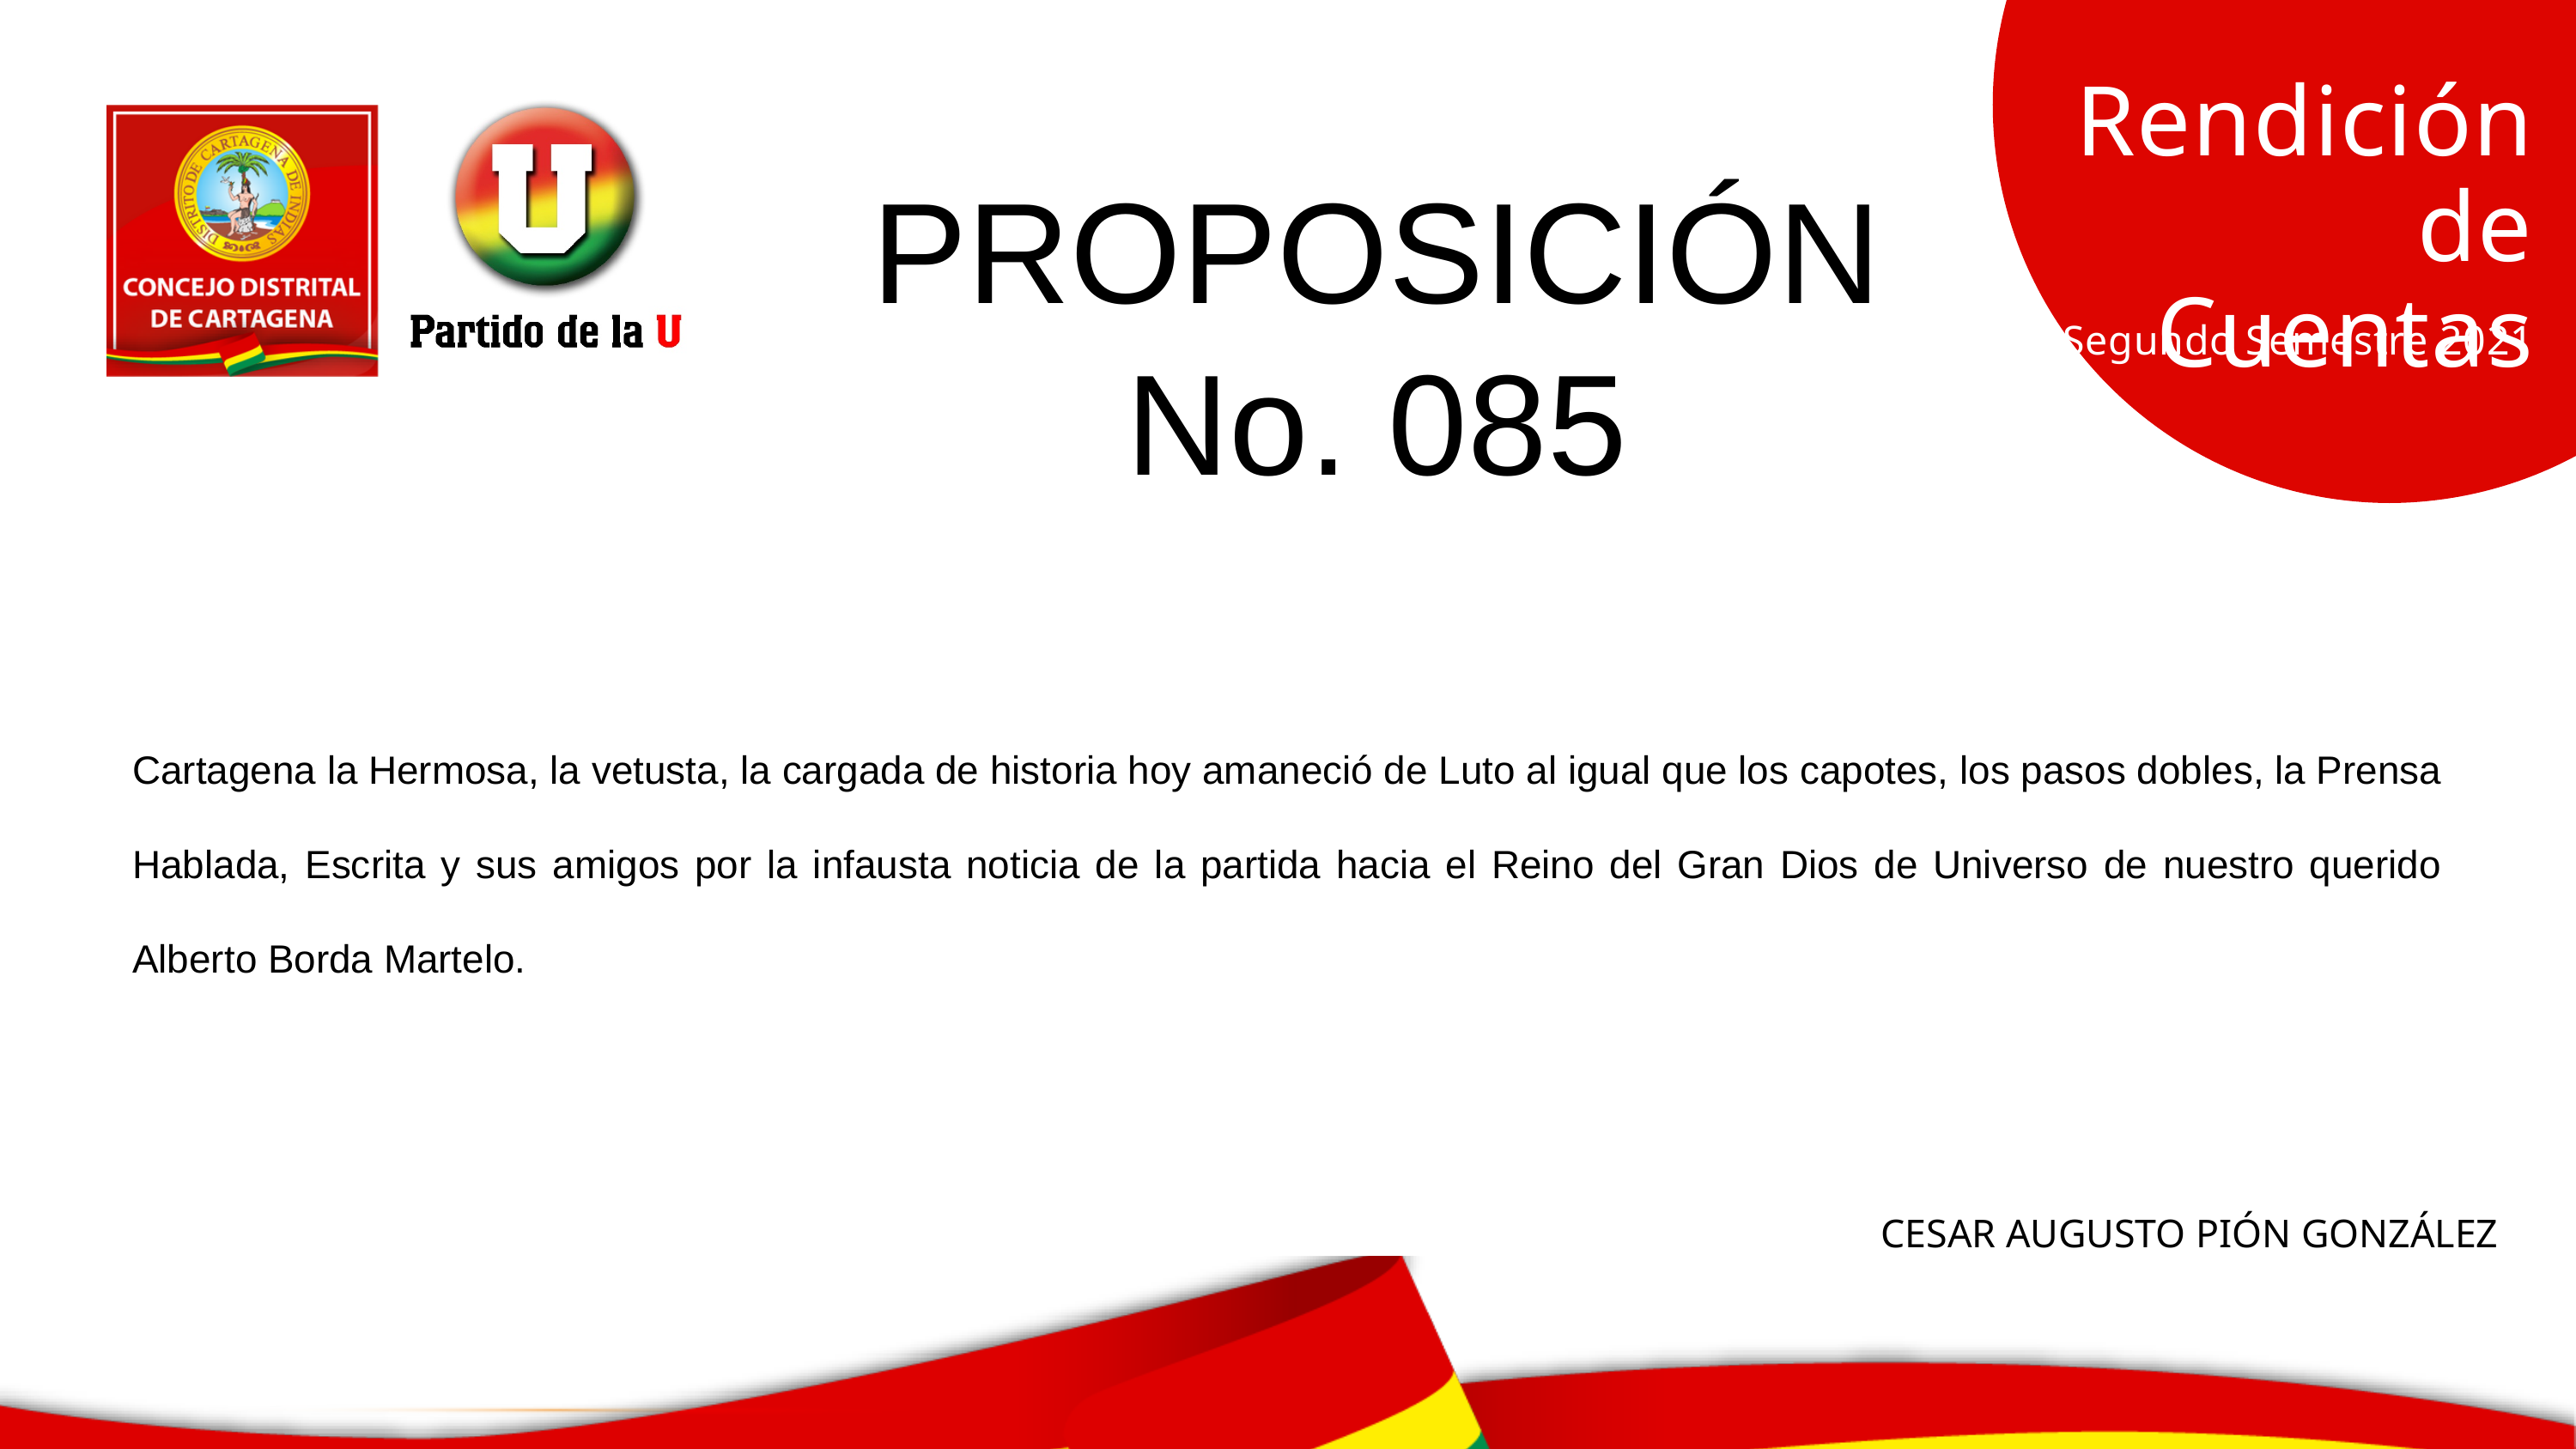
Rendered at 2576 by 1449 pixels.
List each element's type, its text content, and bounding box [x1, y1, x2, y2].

picture [404, 95, 687, 354]
picture [0, 1256, 2576, 1449]
text_box PROPOSICIÓN No. 085 [789, 160, 1965, 505]
picture [106, 104, 379, 377]
text_box Cartagena la Hermosa, la vetusta, la cargada de historia hoy amaneció de Luto al igual que los capotes, los pasos dobles, la Prensa Hablada, Escrita y sus amigos por la infausta noticia de la partida hacia el Reino del Gran Dios de Universo de nuestro querido Alberto Borda Martelo. [132, 697, 2444, 981]
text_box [1990, 0, 2576, 504]
text_box CESAR AUGUSTO PIÓN GONZÁLEZ [1855, 1209, 2500, 1253]
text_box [2044, 64, 2534, 361]
